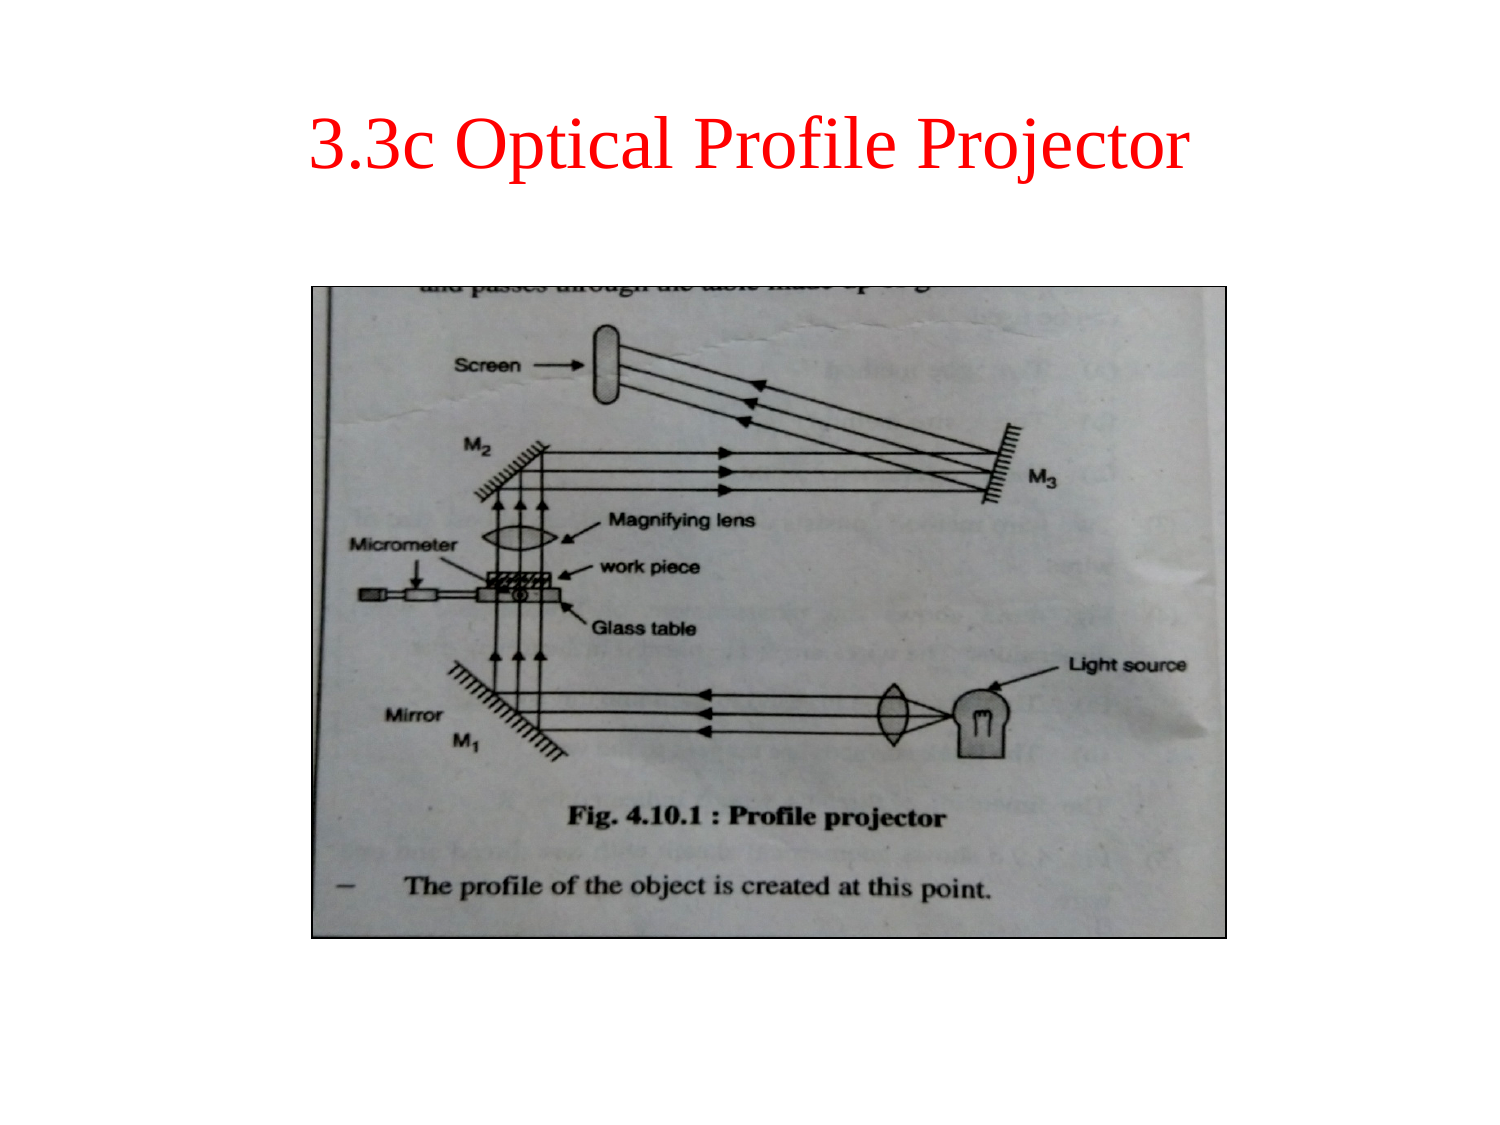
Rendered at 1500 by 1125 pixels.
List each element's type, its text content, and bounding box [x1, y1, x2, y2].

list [312, 287, 1226, 938]
title 3.3c Optical Profile Projector [75, 45, 1425, 233]
